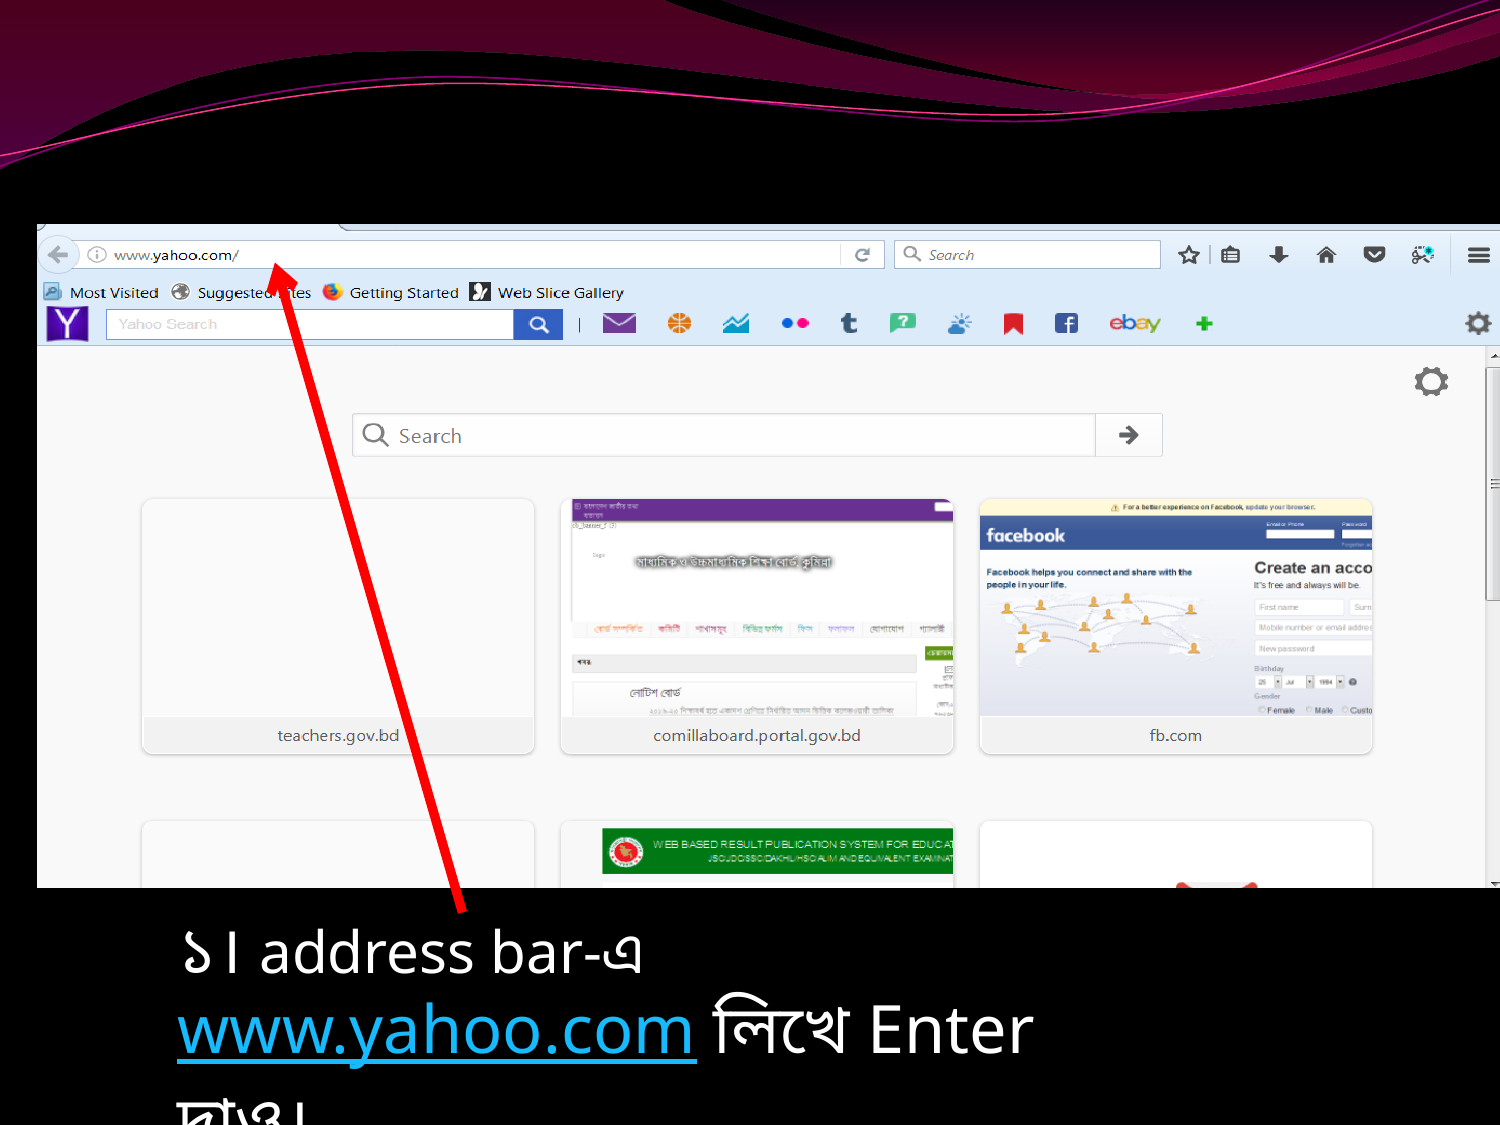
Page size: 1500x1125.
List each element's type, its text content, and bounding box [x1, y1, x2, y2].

title [75, 62, 1425, 223]
text_box ১। address bar-এ www.yahoo.com লিখে Enter দাও। [162, 900, 1188, 1125]
picture [37, 224, 1500, 888]
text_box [43, 493, 694, 682]
